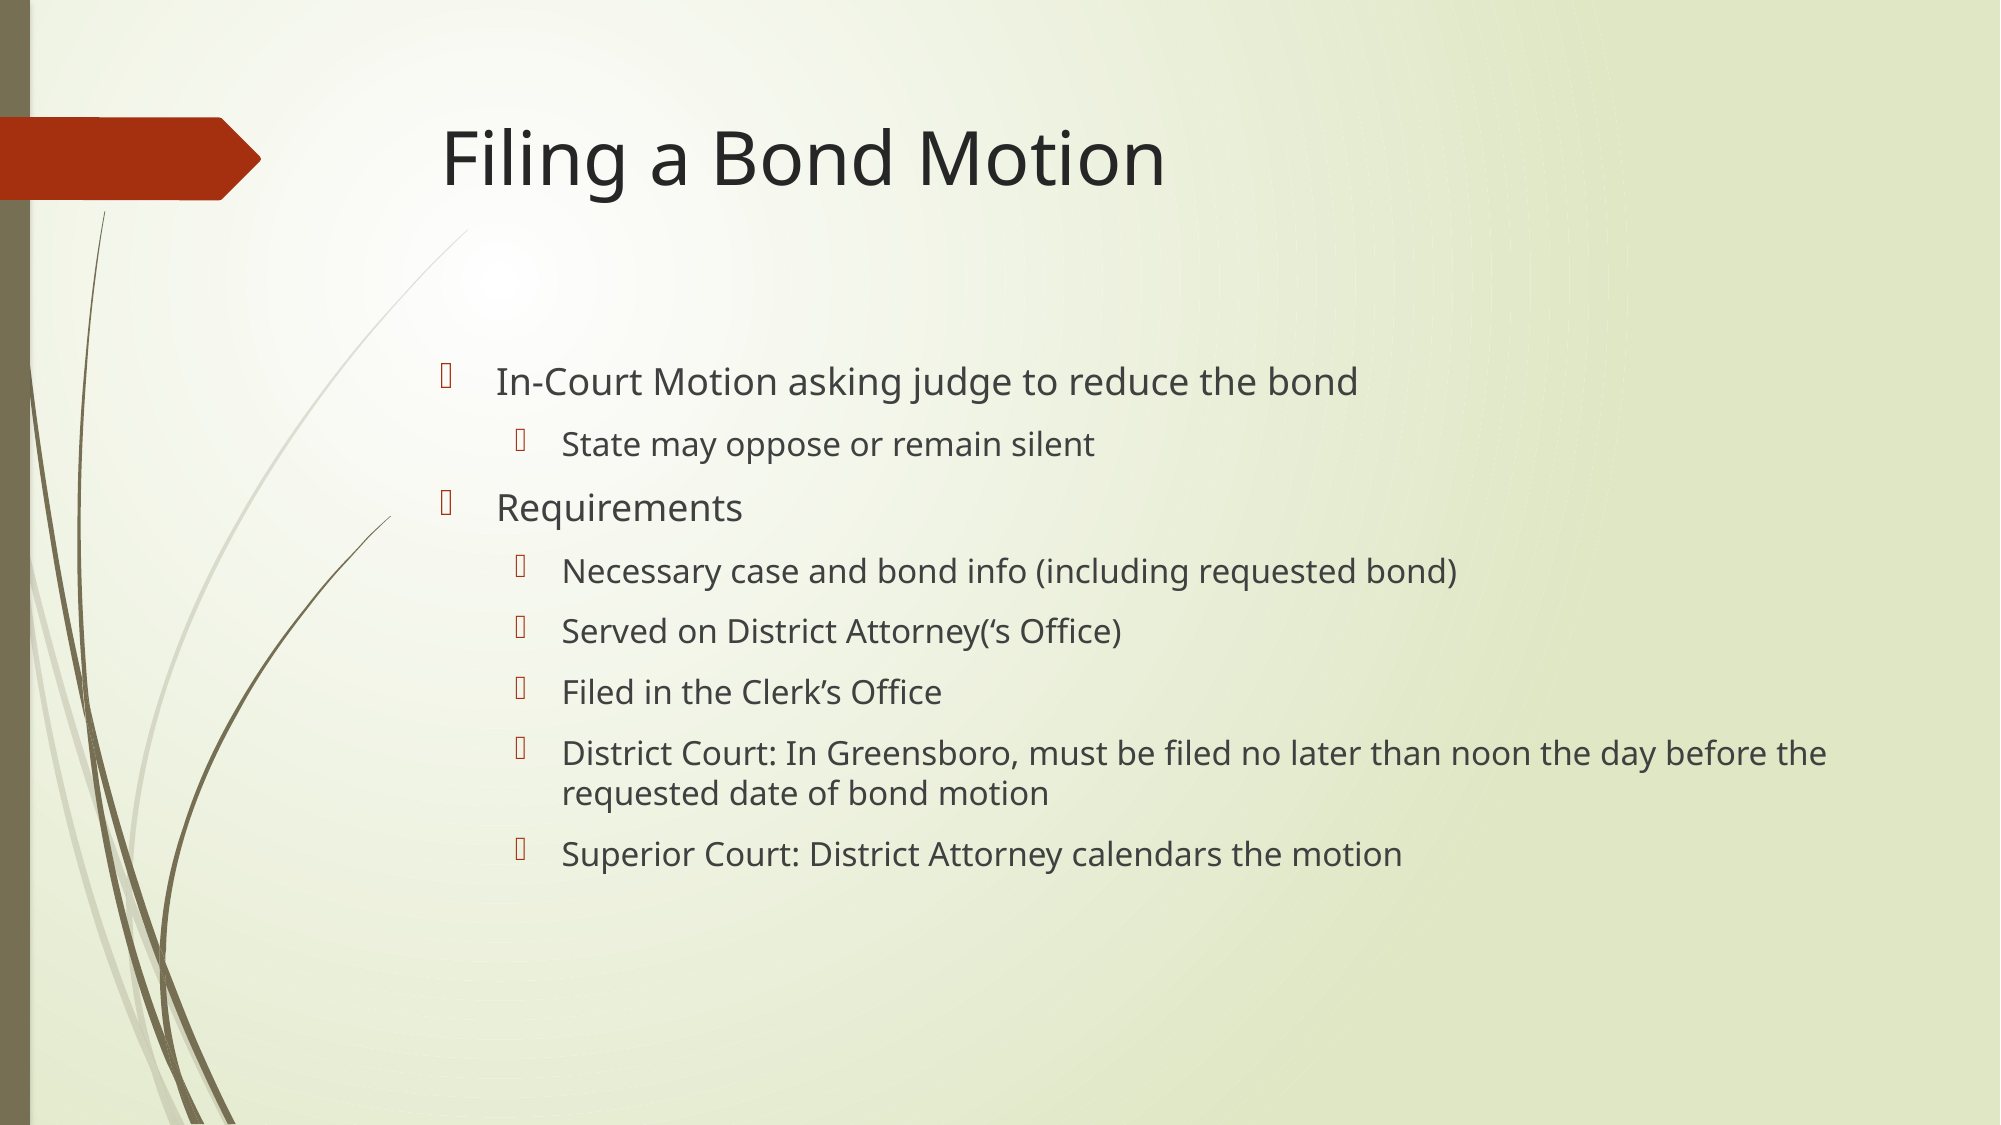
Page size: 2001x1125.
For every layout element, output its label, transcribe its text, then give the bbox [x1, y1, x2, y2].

list In-Court Motion asking judge to reduce the bond State may oppose or remain silent Requirements Necessary case and bond info (including requested bond) Served on District Attorney(‘s Office) Filed in the Clerk’s Office District Court: In Greensboro, must be filed no later than noon the day before the requested date of bond motion Superior Court: District Attorney calendars the motion [424, 350, 1888, 970]
title Filing a Bond Motion [425, 102, 1888, 313]
